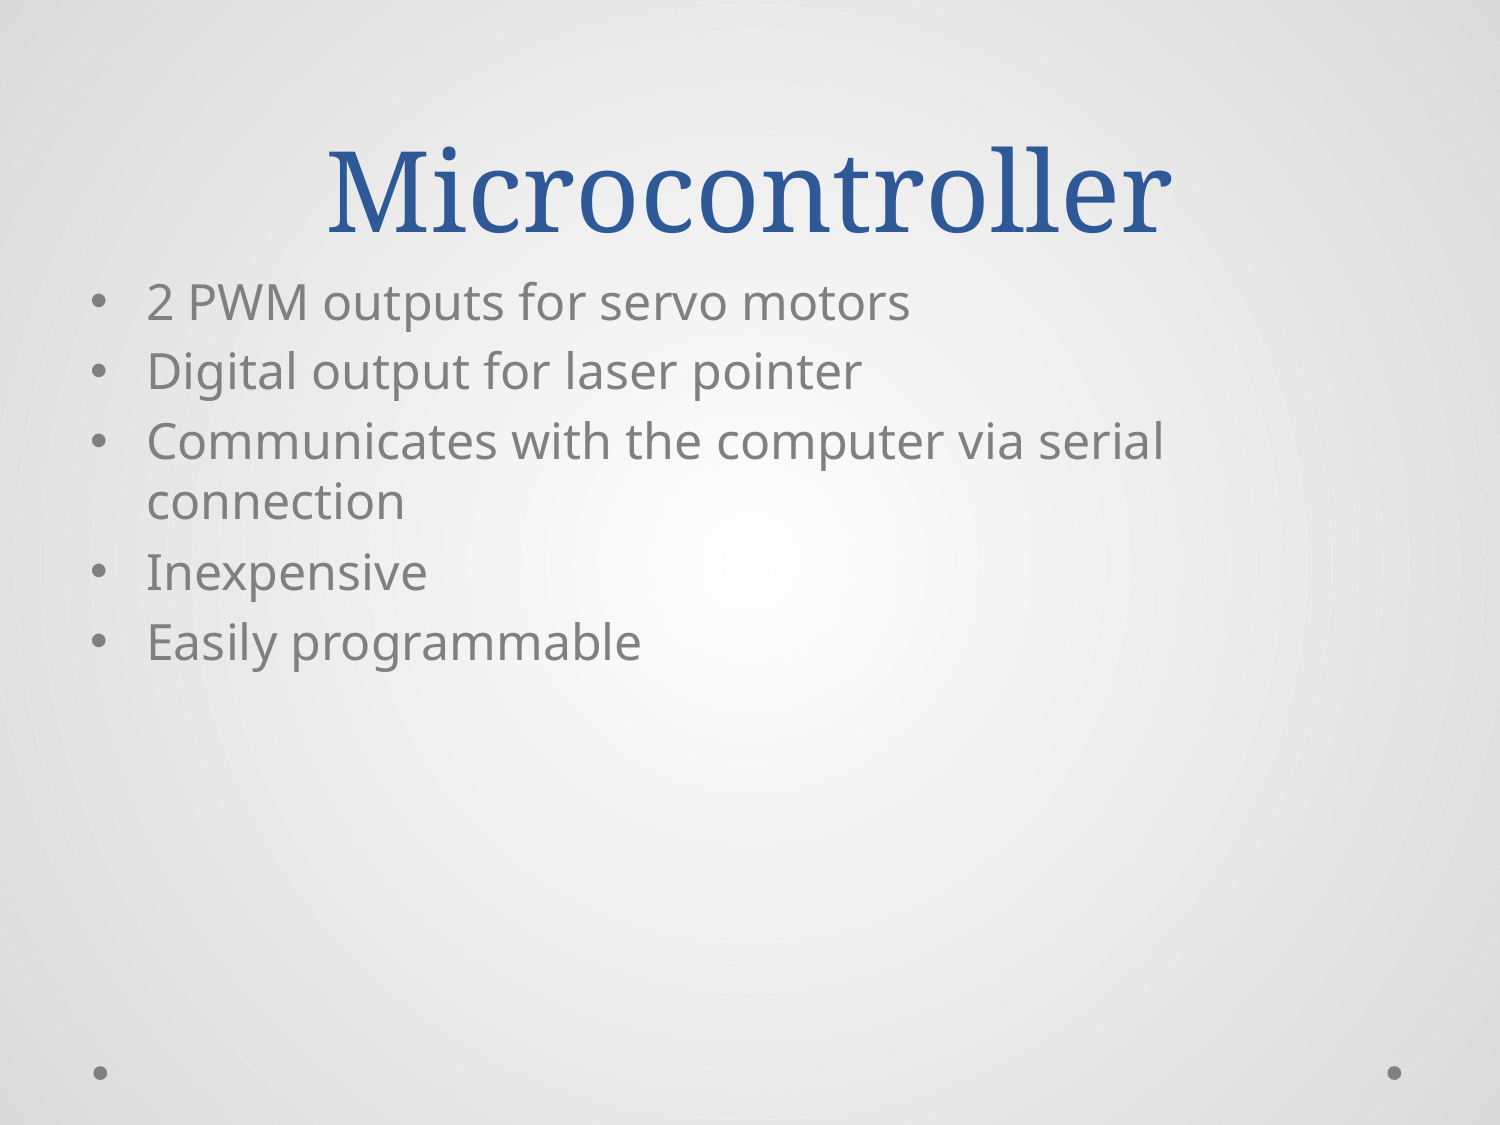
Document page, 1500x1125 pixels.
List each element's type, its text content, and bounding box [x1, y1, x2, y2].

title Microcontroller [75, 0, 1425, 263]
list 2 PWM outputs for servo motors Digital output for laser pointer Communicates with the computer via serial connection Inexpensive Easily programmable [75, 262, 1338, 1005]
